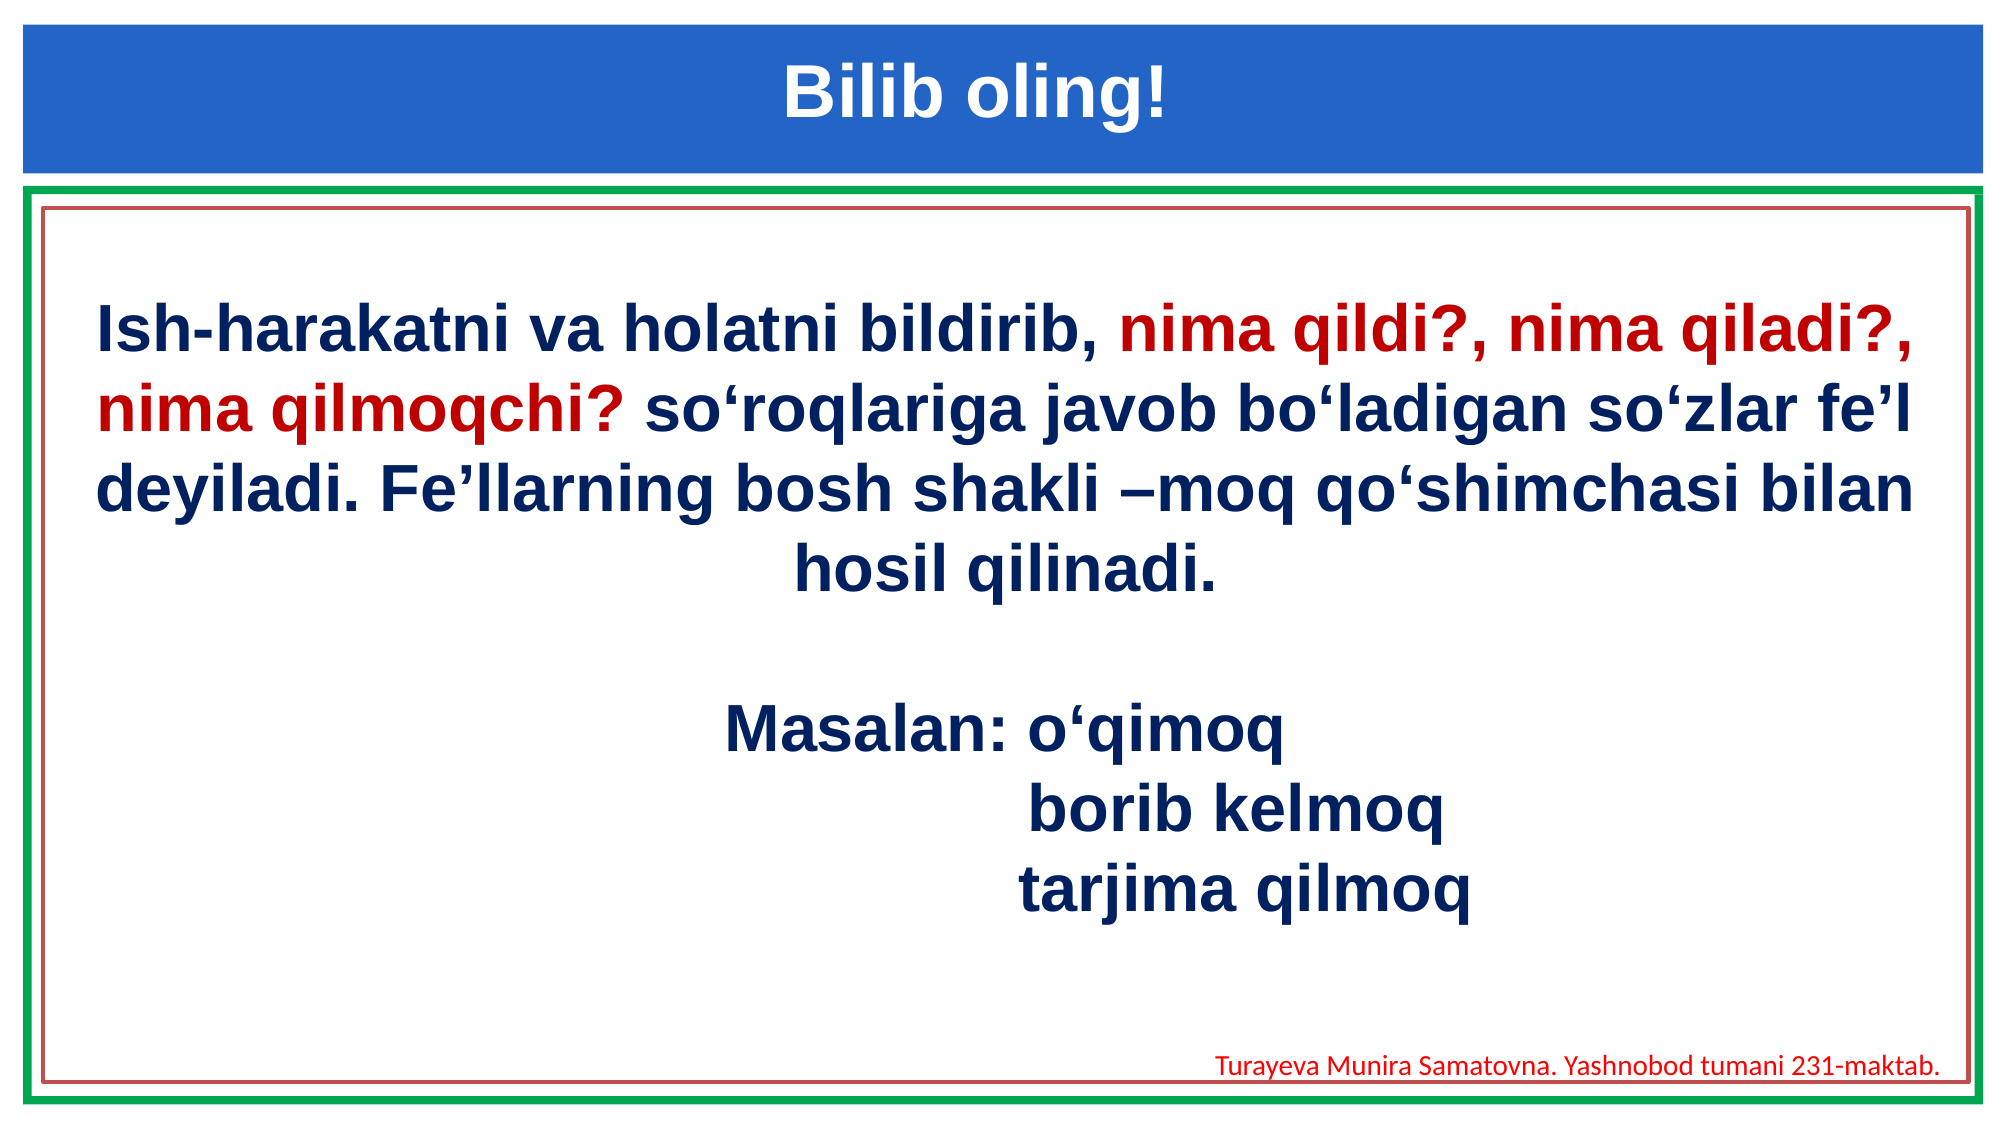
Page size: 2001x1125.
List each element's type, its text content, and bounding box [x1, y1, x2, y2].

text_box Bilib oling! [100, 41, 1853, 151]
text_box Ish-harakatni va holatni bildirib, nima qildi?, nima qiladi?, nima qilmoqchi? so‘roqlariga javob bo‘ladigan so‘zlar fe’l deyiladi. Fe’llarning bosh shakli –moq qo‘shimchasi bilan hosil qilinadi. Masalan: o‘qimoq borib kelmoq tarjima qilmoq [41, 206, 1971, 1084]
footer Turayeva Munira Samatovna. Yashnobod tumani 231-maktab. [1187, 1046, 1969, 1082]
